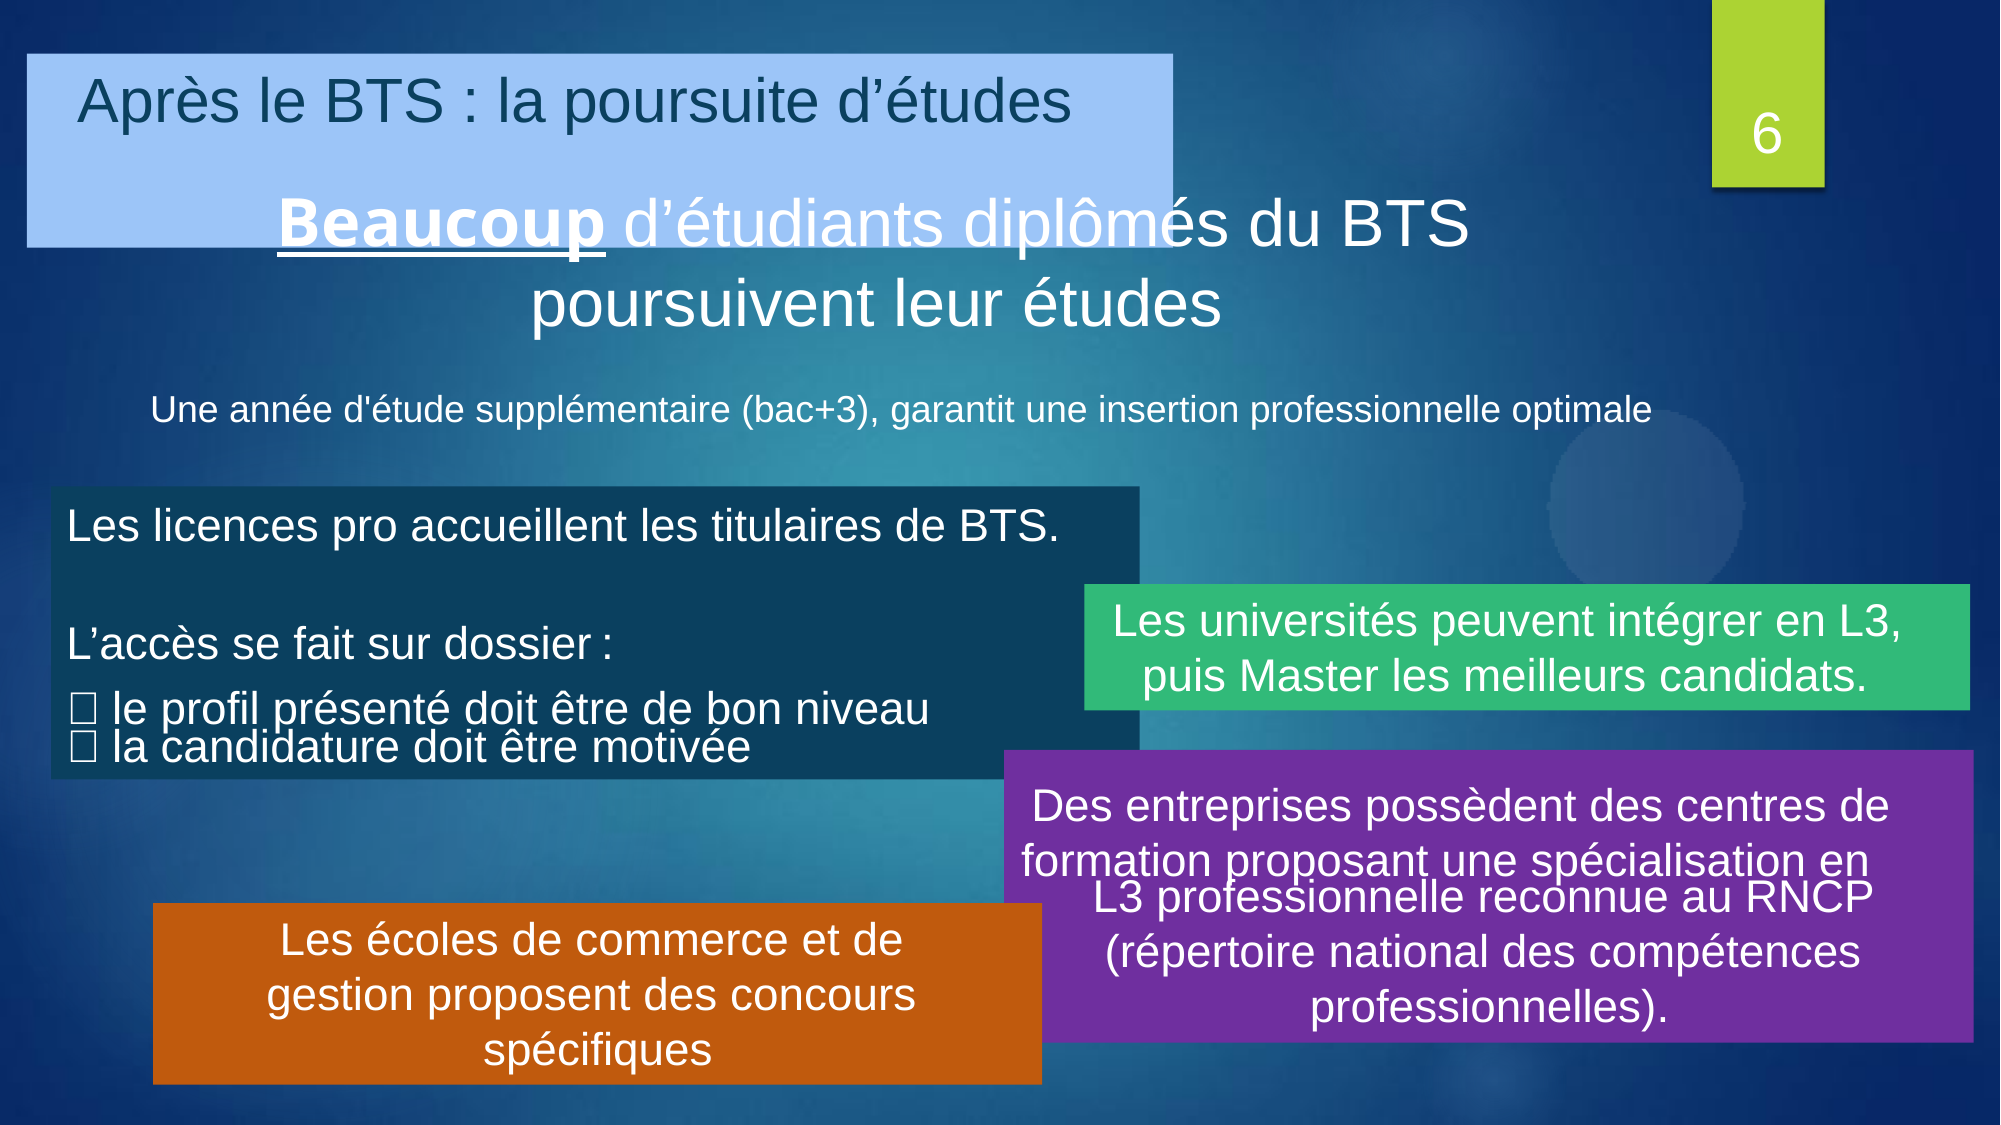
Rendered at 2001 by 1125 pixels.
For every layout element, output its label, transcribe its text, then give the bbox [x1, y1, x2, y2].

text_box puis Master les meilleurs candidats. [1140, 643, 1916, 701]
text_box Beaucoup d’étudiants diplômés du BTS poursuivent leur études [274, 177, 1536, 340]
picture [0, 0, 2000, 1125]
text_box [1004, 749, 1974, 1043]
title Après le BTS : la poursuite d’études [26, 53, 1174, 248]
text_box [1084, 584, 1971, 711]
text_box L3 professionnelle reconnue au RNCP (répertoire national des compétences professionnelles). [1063, 864, 1915, 1032]
text_box 6 [1748, 93, 1786, 166]
text_box [153, 903, 1043, 1085]
text_box L’accès se fait sur dossier :  le profil présenté doit être de bon niveau [64, 601, 1035, 710]
text_box Les universités peuvent intégrer en L3, [1110, 588, 1946, 646]
text_box [51, 486, 1140, 780]
text_box Une année d'étude supplémentaire (bac+3), garantit une insertion professionnelle optimale Les licences pro accueillent les titulaires de BTS. [64, 383, 1817, 551]
text_box Les écoles de commerce et de gestion proposent des concours spécifiques [239, 907, 955, 1075]
text_box  la candidature doit être motivée Des entreprises possèdent des centres de formation proposant une spécialisation en [64, 710, 1959, 886]
